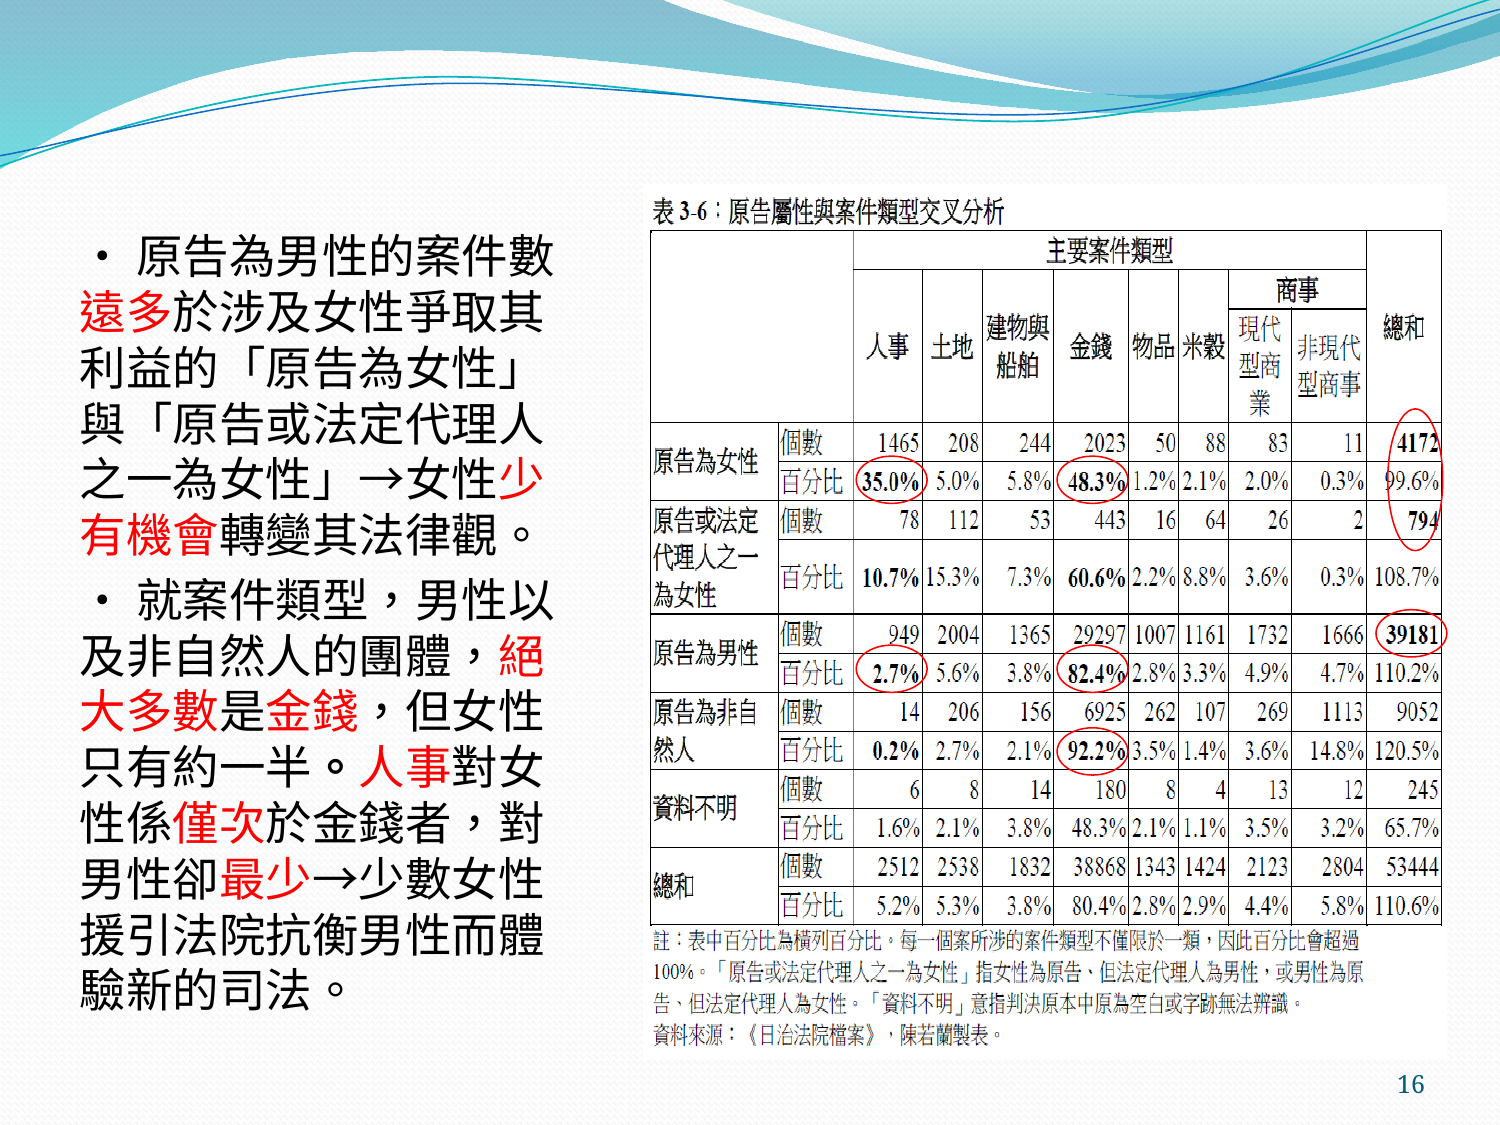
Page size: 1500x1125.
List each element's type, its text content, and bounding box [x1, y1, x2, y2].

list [643, 184, 1448, 1059]
slide_number 16 [1299, 1072, 1425, 1103]
list ‧原告為男性的案件數遠多於涉及女性爭取其利益的「原告為女性」與「原告或法定代理人之一為女性」→女性少有機會轉變其法律觀。 ‧就案件類型，男性以及非自然人的團體，絕大多數是金錢，但女性只有約一半。人事對女性係僅次於金錢者，對男性卻最少→少數女性援引法院抗衡男性而體驗新的司法。 [76, 219, 585, 1037]
